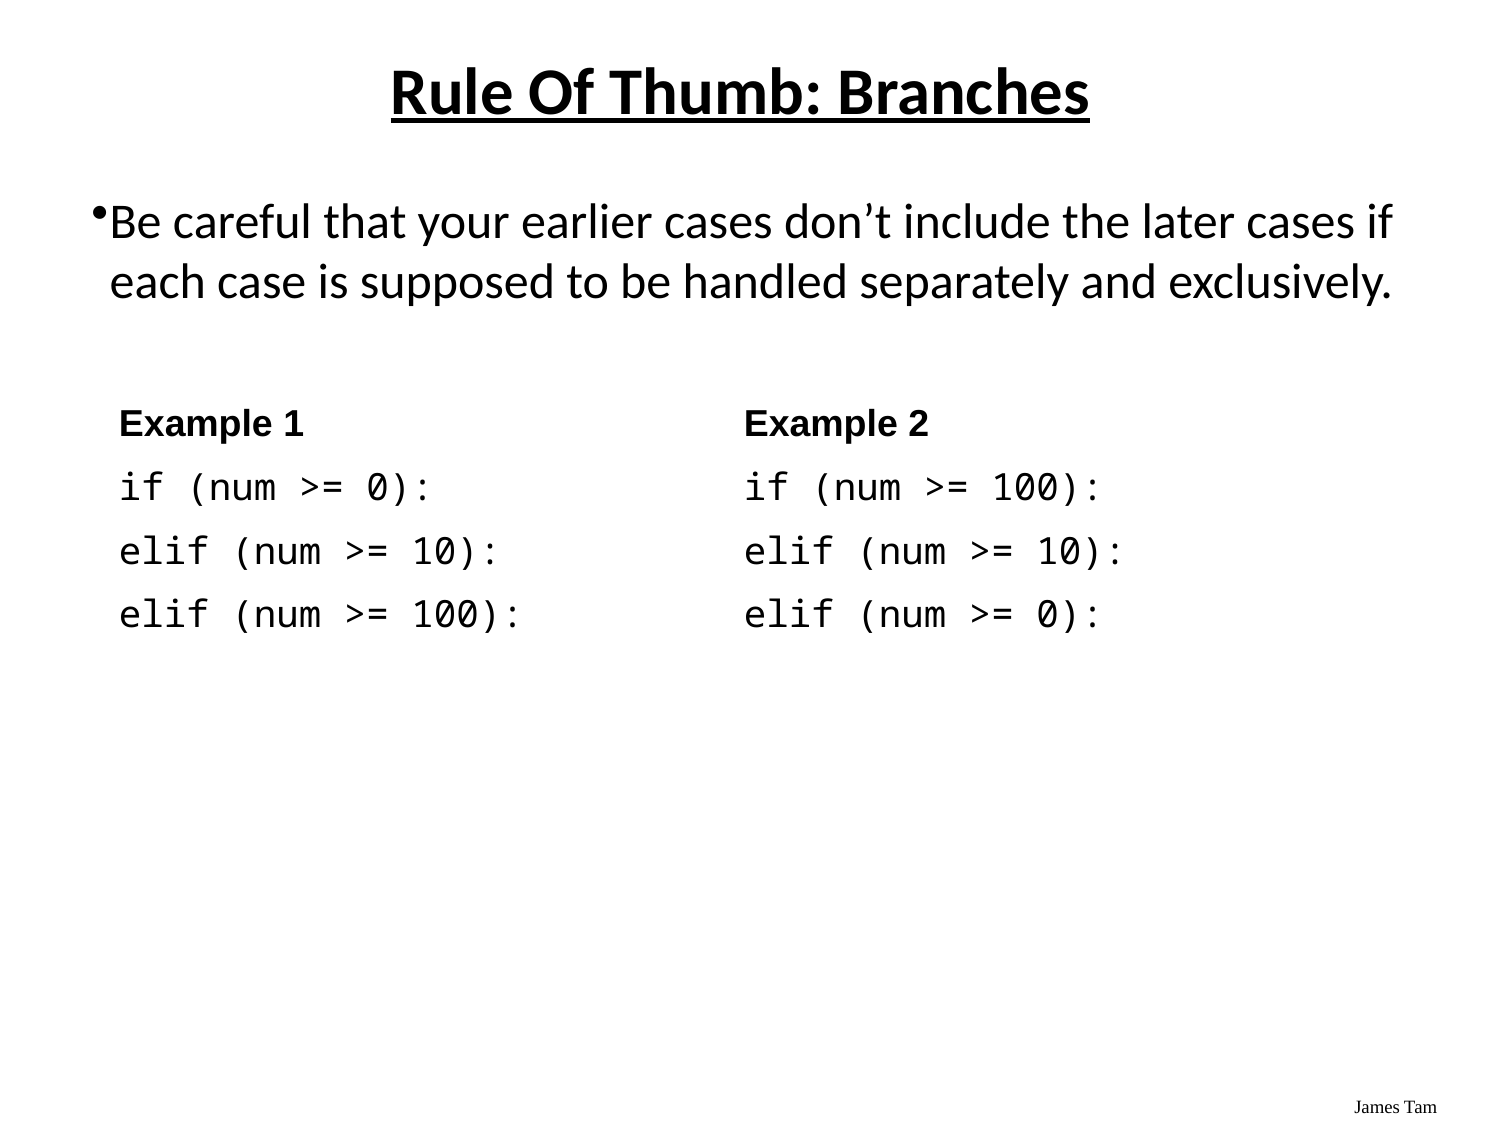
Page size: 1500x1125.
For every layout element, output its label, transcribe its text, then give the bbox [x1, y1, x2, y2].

text_box Example 1 if (num >= 0): elif (num >= 10): elif (num >= 100): [104, 391, 555, 667]
text_box Example 2 if (num >= 100): elif (num >= 10): elif (num >= 0): [729, 391, 1155, 667]
title Rule Of Thumb: Branches [70, 49, 1411, 136]
list Be careful that your earlier cases don’t include the later cases if each case is supposed to be handled separately and exclusively. [76, 180, 1418, 1062]
